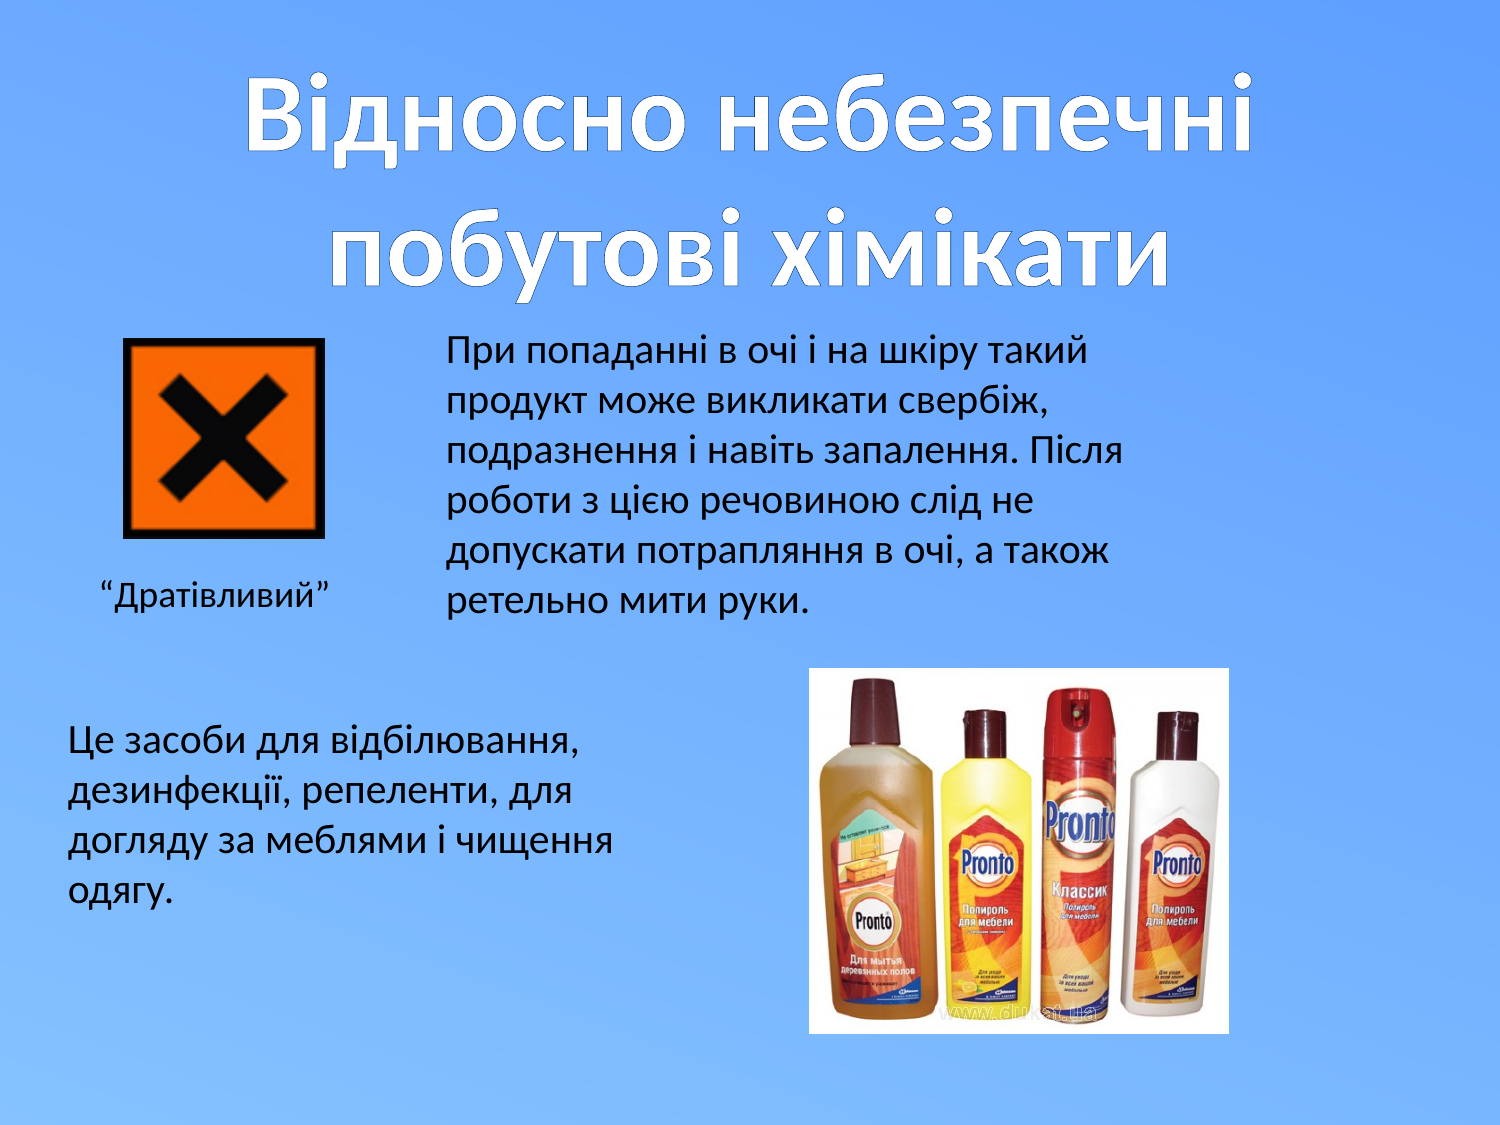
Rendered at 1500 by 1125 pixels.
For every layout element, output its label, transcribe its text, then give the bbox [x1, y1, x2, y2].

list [123, 337, 325, 539]
text_box Це засоби для відбілювання, дезинфекції, репеленти, для догляду за меблями і чищення одягу. [53, 704, 632, 970]
text_box “Дратівливий” [41, 562, 361, 623]
text_box При попаданні в очі і на шкіру такий продукт може викликати свербіж, подразнення і навіть запалення. Після роботи з цією речовиною слід не допускати потрапляння в очі, а також ретельно мити руки. [431, 314, 1211, 675]
picture [808, 668, 1229, 1034]
text_box Відносно небезпечні побутові хімікати [29, 30, 1471, 316]
